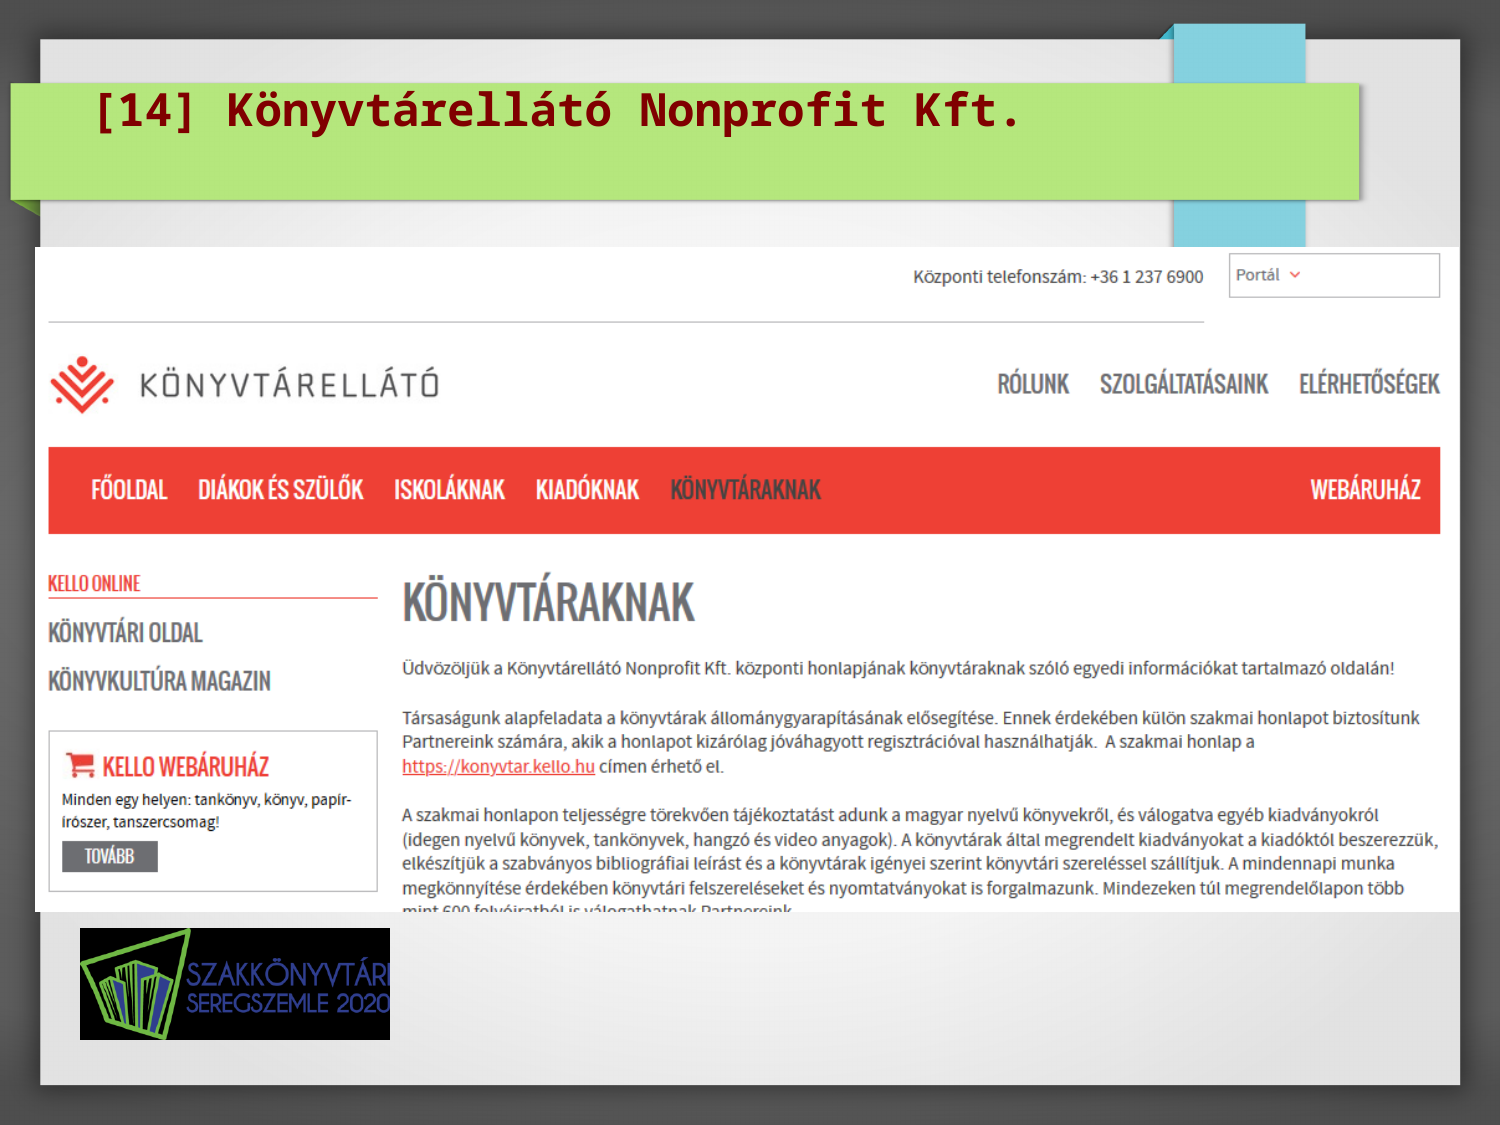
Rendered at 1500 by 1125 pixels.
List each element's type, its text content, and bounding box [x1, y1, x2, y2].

picture [0, 0, 1500, 1125]
title [14] Könyvtárellátó Nonprofit Kft. [74, 17, 1426, 206]
